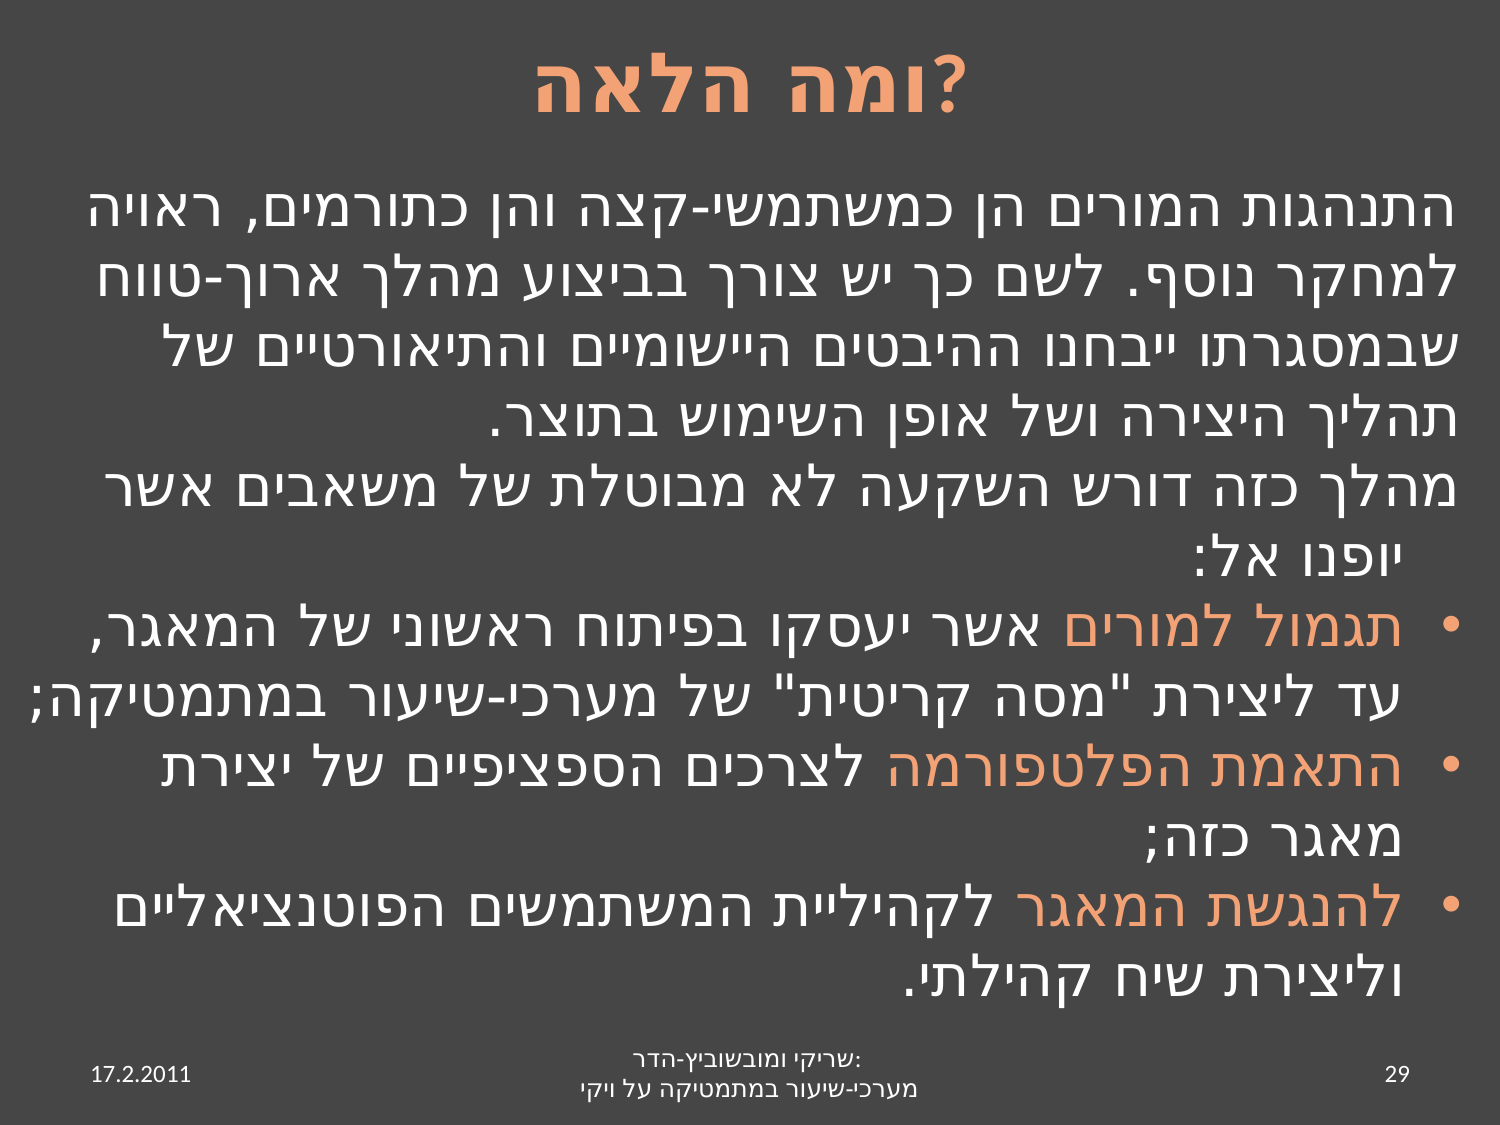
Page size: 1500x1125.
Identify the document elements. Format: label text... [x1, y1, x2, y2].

footer שריקי ומובשוביץ-הדר: מערכי-שיעור במתמטיקה על ויקי [512, 1042, 988, 1103]
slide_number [75, 1042, 425, 1103]
title ומה הלאה? [75, 0, 1425, 160]
slide_number 29 [1074, 1042, 1425, 1103]
list התנהגות המורים הן כמשתמשי-קצה והן כתורמים, ראויה למחקר נוסף. לשם כך יש צורך בביצוע מהלך ארוך-טווח שבמסגרתו ייבחנו ההיבטים היישומיים והתיאורטיים של תהליך היצירה ושל אופן השימוש בתוצר. מהלך כזה דורש השקעה לא מבוטלת של משאבים אשר יופנו אל: תגמול למורים אשר יעסקו בפיתוח ראשוני של המאגר, עד ליצירת "מסה קריטית" של מערכי-שיעור במתמטיקה; התאמת הפלטפורמה לצרכים הספציפיים של יצירת מאגר כזה; להנגשת המאגר לקהיליית המשתמשים הפוטנציאליים וליצירת שיח קהילתי. [0, 160, 1477, 1094]
